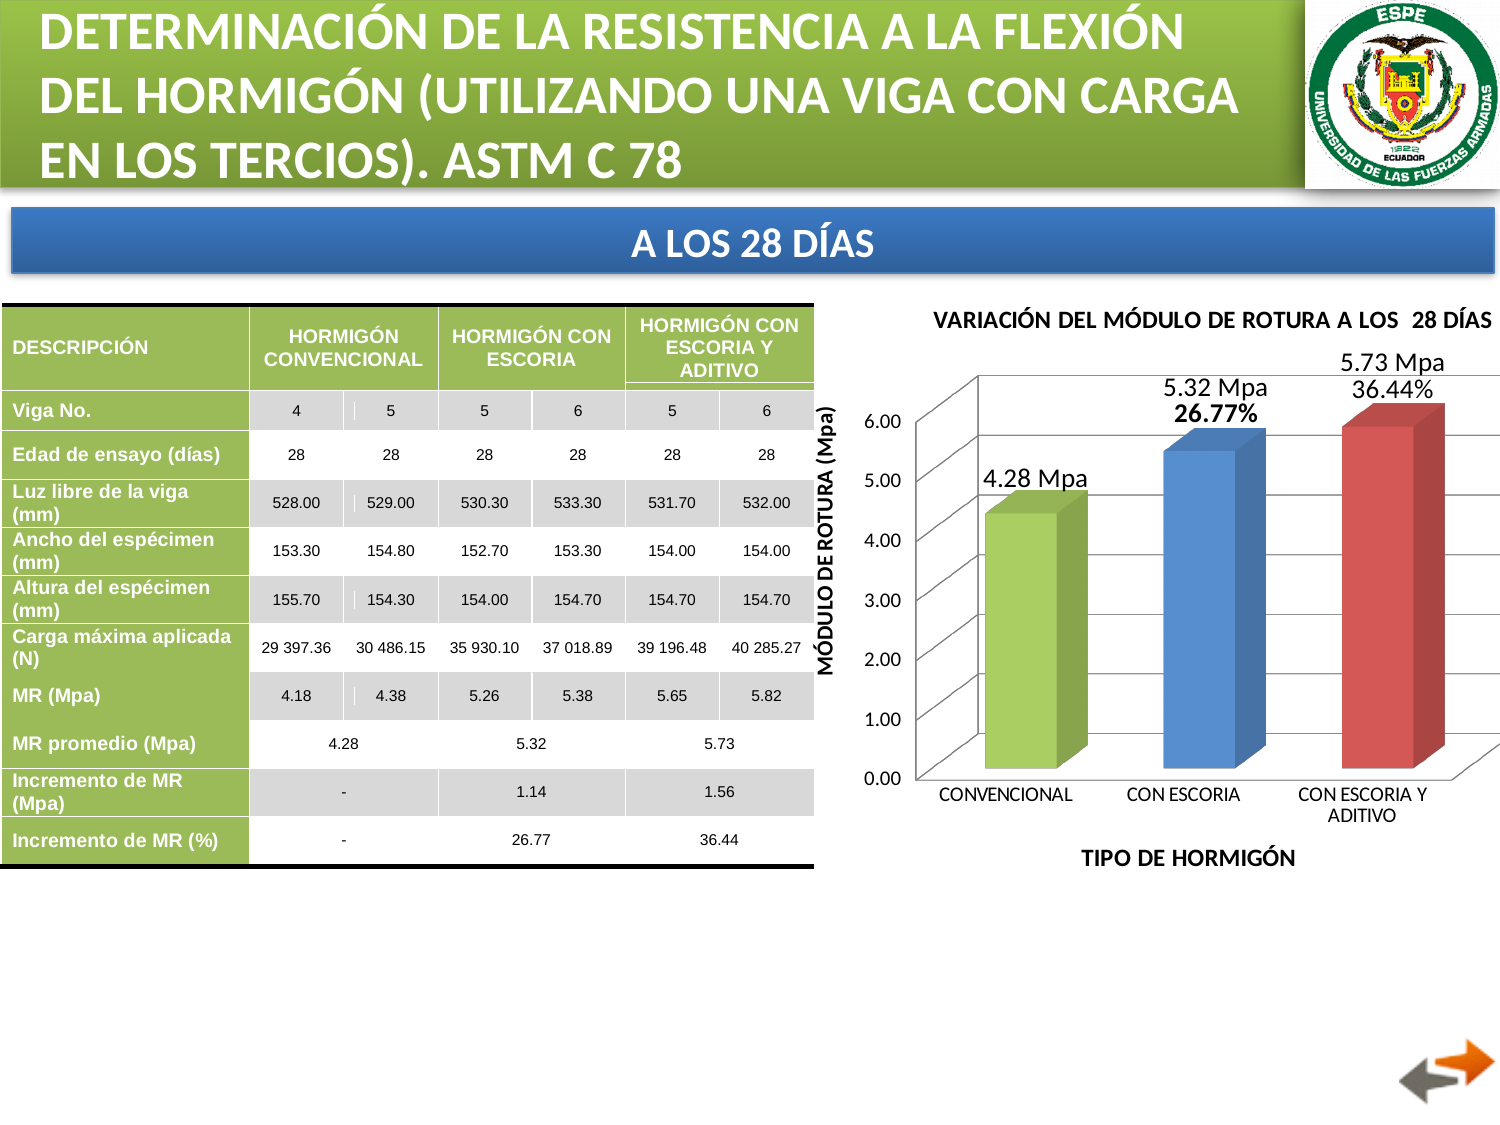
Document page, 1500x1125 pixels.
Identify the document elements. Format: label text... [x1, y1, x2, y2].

text_box [0, 0, 1285, 188]
chart [785, 302, 1500, 906]
title DETERMINACIÓN DE LA RESISTENCIA A LA FLEXIÓN DEL HORMIGÓN (UTILIZANDO UNA VIGA CON CARGA EN LOS TERCIOS). ASTM C 78 . [24, 66, 1284, 184]
picture [1399, 1022, 1500, 1125]
picture [0, 302, 785, 882]
picture [1304, 0, 1500, 190]
text_box A LOS 28 DÍAS [11, 207, 1495, 274]
